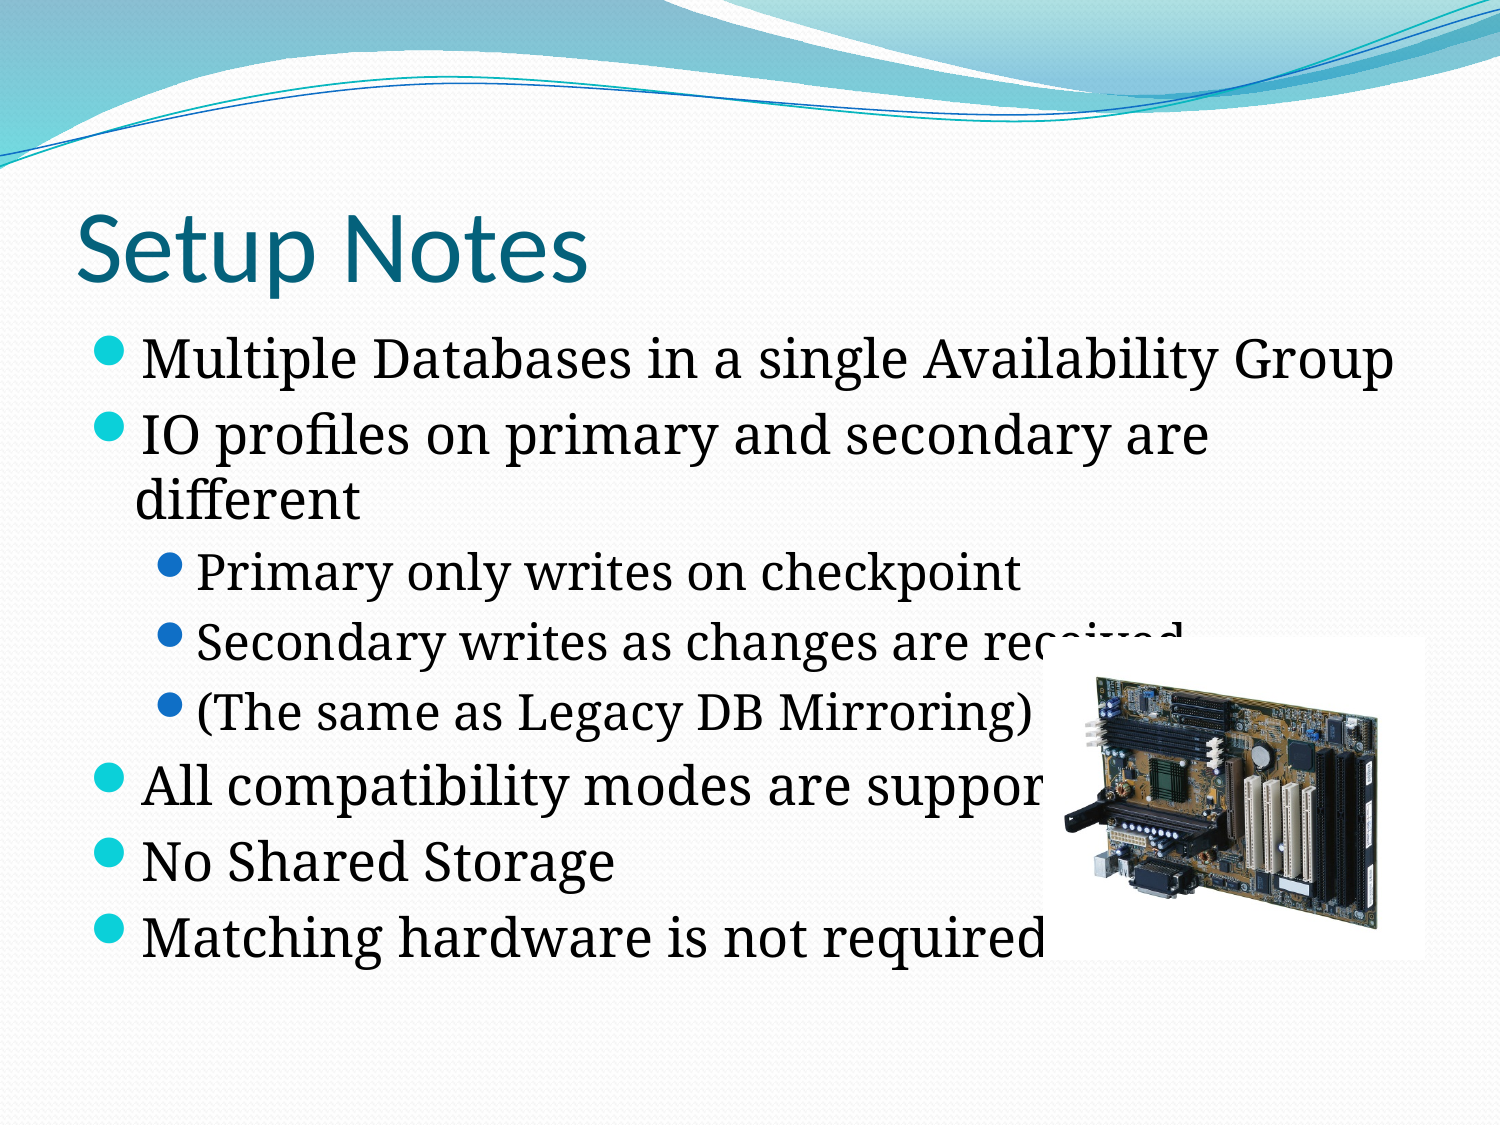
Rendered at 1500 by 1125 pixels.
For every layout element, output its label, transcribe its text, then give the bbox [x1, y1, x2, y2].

title Setup Notes [75, 115, 1425, 303]
list Multiple Databases in a single Availability Group IO profiles on primary and secondary are different Primary only writes on checkpoint Secondary writes as changes are received (The same as Legacy DB Mirroring) All compatibility modes are supported No Shared Storage Matching hardware is not required [75, 317, 1425, 1038]
picture [1043, 637, 1426, 961]
